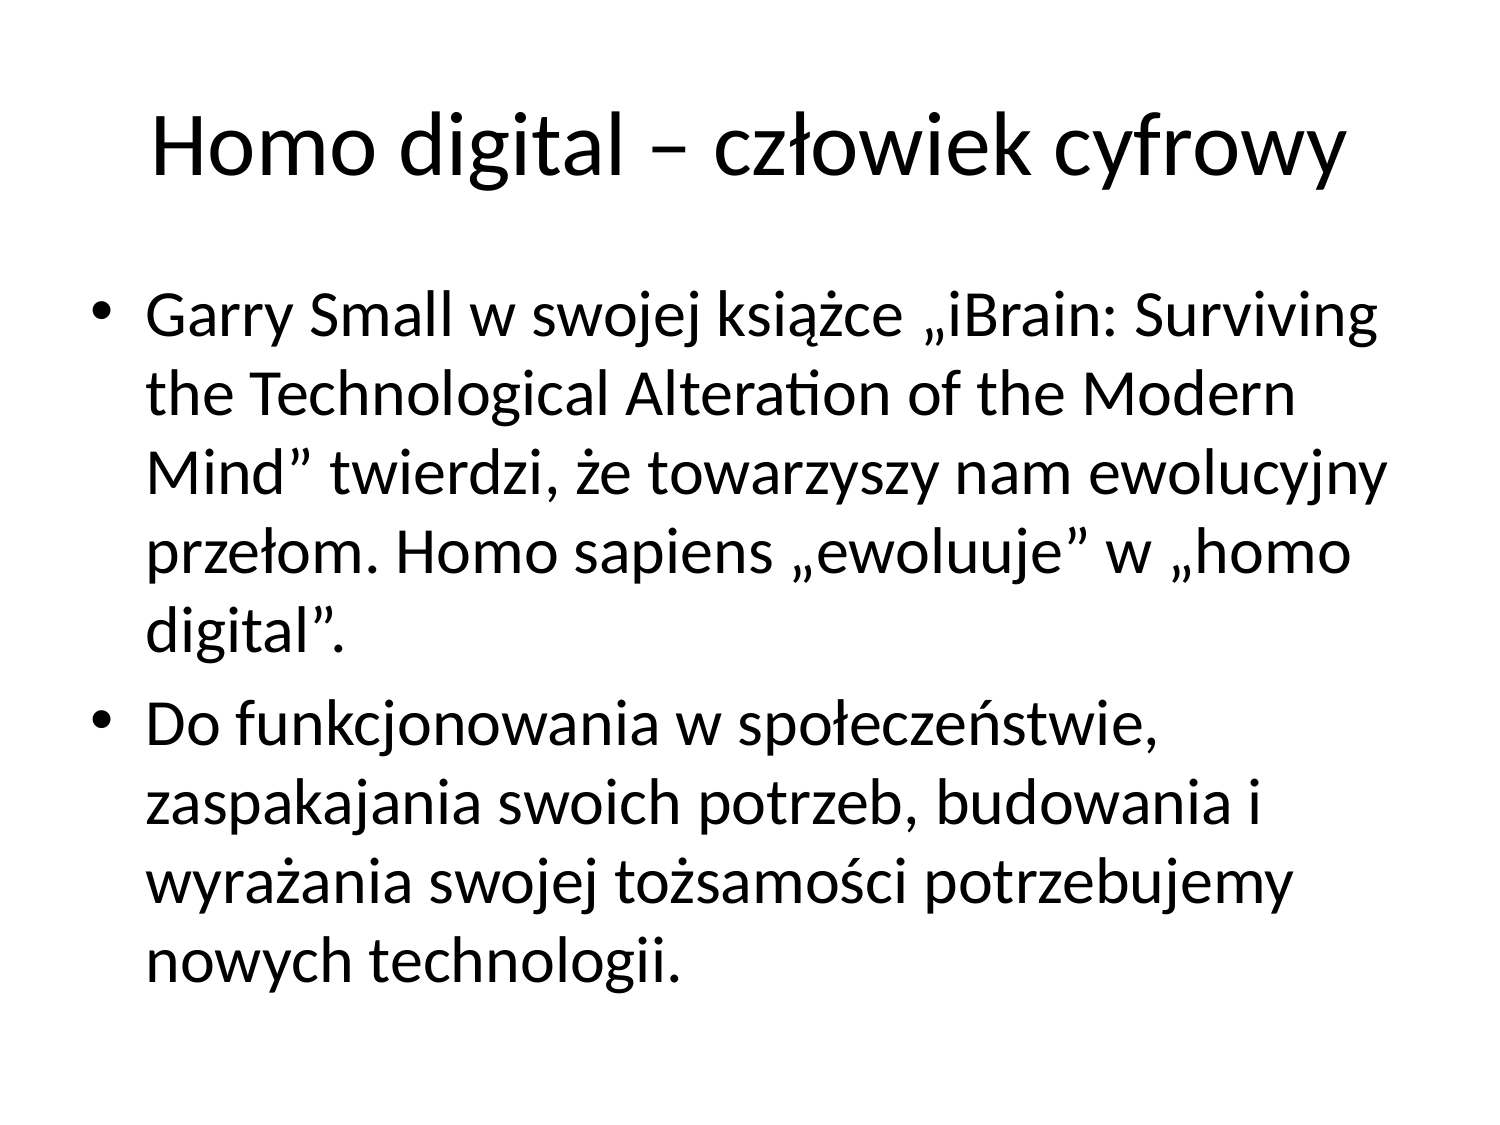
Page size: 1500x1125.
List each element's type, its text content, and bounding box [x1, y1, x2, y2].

list Garry Small w swojej książce „iBrain: Surviving the Technological Alteration of the Modern Mind” twierdzi, że towarzyszy nam ewolucyjny przełom. Homo sapiens „ewoluuje” w „homo digital”. Do funkcjonowania w społeczeństwie, zaspakajania swoich potrzeb, budowania i wyrażania swojej tożsamości potrzebujemy nowych technologii. [75, 262, 1425, 1005]
title Homo digital – człowiek cyfrowy [75, 45, 1425, 233]
